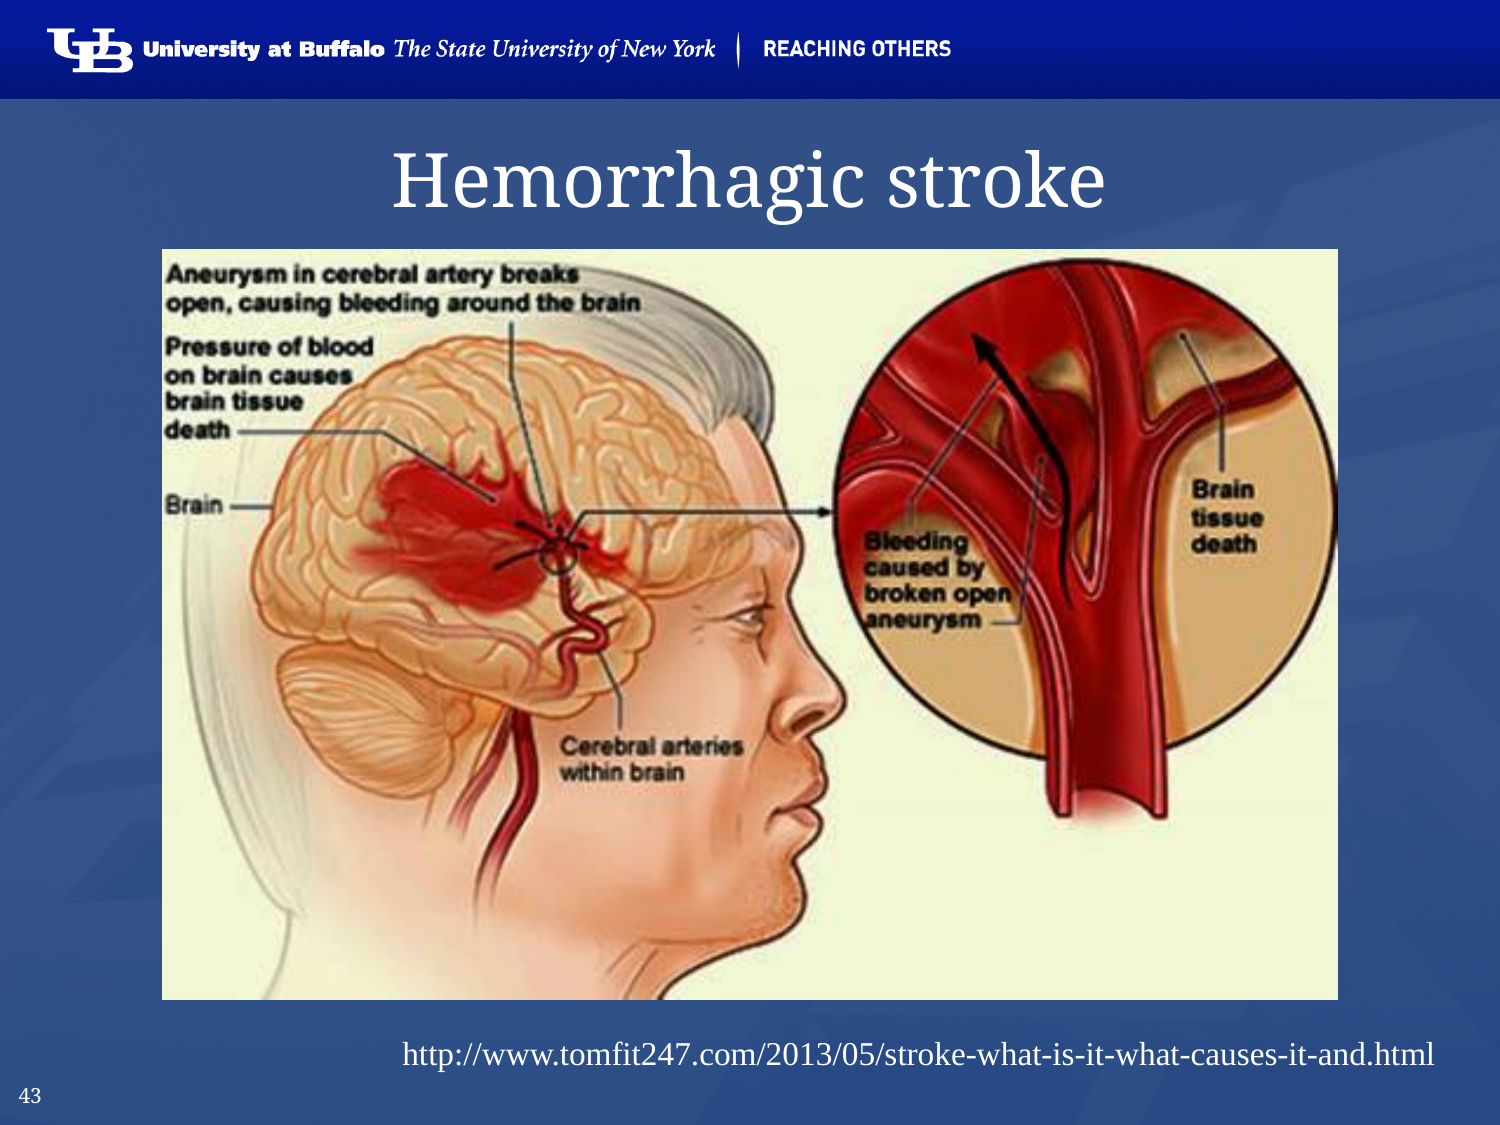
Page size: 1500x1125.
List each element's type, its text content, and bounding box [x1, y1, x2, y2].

text_box http://www.tomfit247.com/2013/05/stroke-what-is-it-what-causes-it-and.html [387, 1024, 1500, 1080]
picture [0, 0, 1500, 99]
title Hemorrhagic stroke [37, 125, 1463, 250]
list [162, 249, 1338, 1000]
